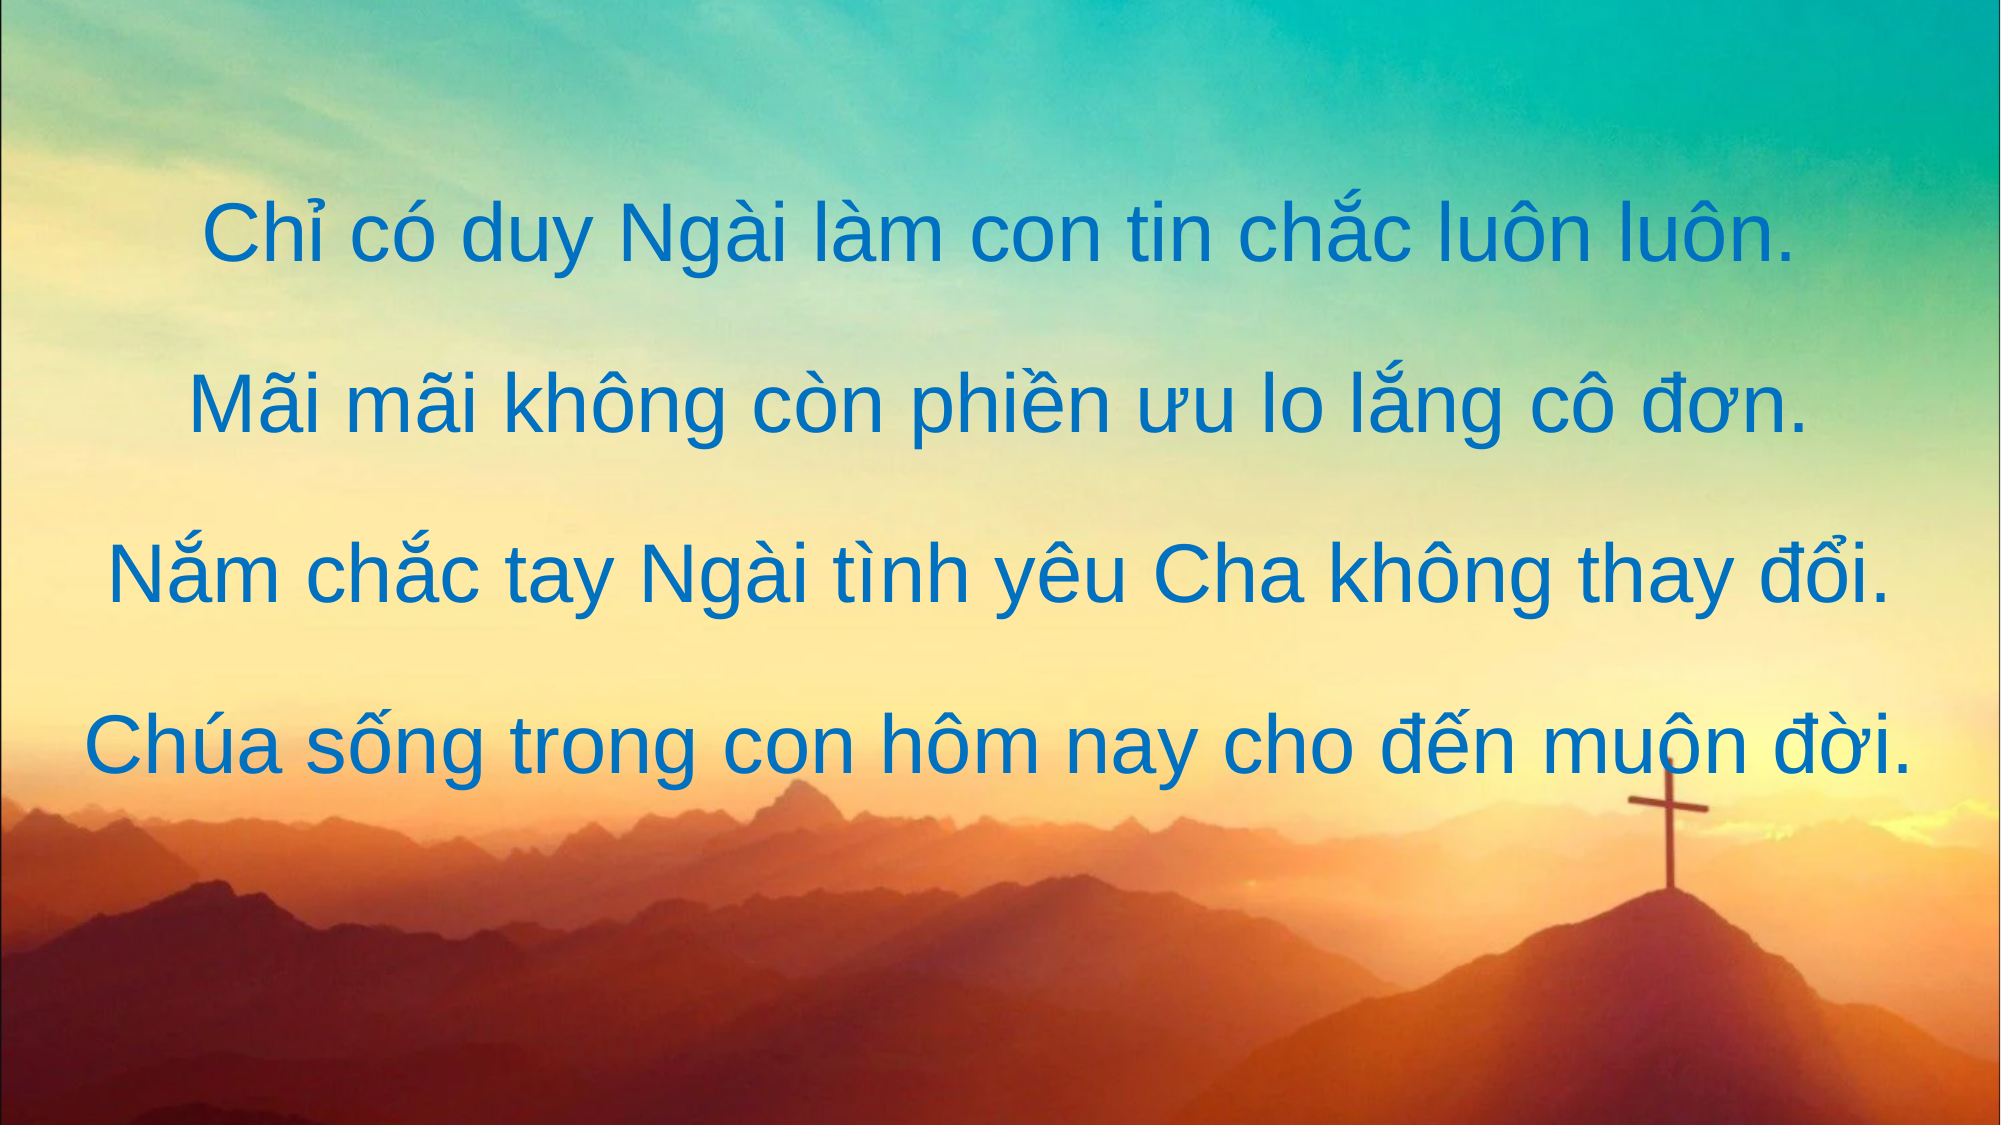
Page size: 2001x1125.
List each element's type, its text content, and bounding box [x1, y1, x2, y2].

list Chỉ có duy Ngài làm con tin chắc luôn luôn. Mãi mãi không còn phiền ưu lo lắng cô đơn. Nắm chắc tay Ngài tình yêu Cha không thay đổi. Chúa sống trong con hôm nay cho đến muôn đời. [0, 0, 2000, 1125]
